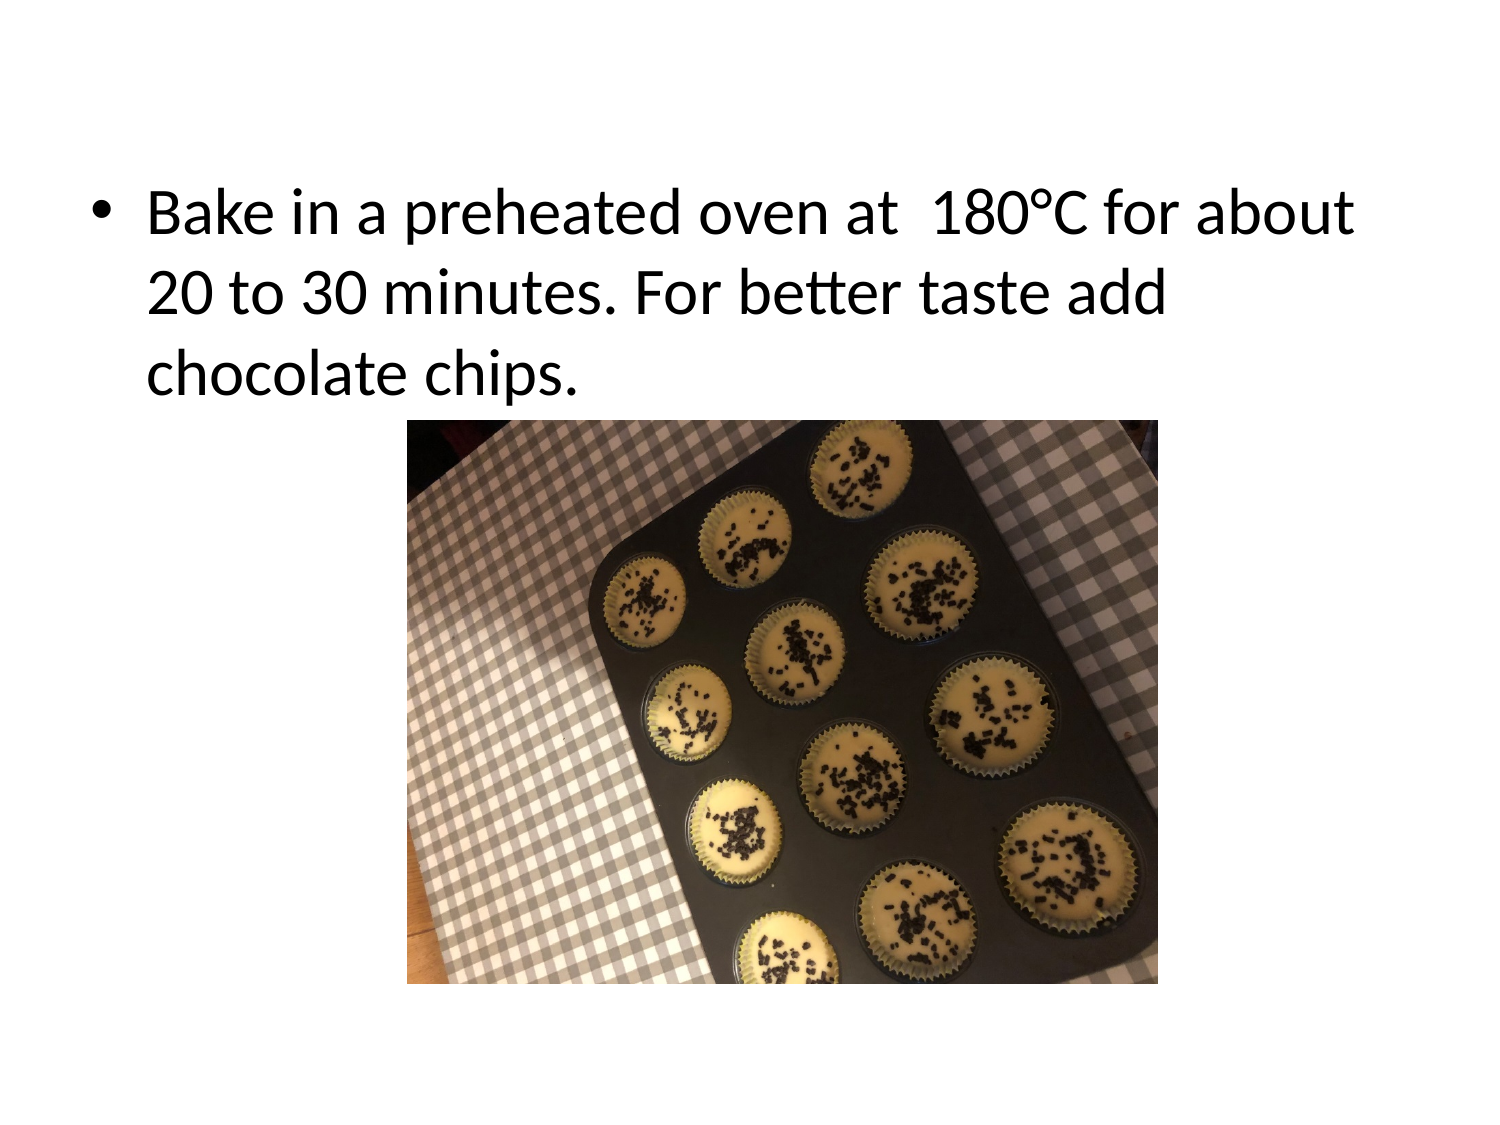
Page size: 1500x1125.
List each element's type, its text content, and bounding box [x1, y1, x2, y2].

picture [407, 420, 1158, 984]
list Bake in a preheated oven at 180°C for about 20 to 30 minutes. For better taste add chocolate chips. [75, 160, 1425, 1005]
